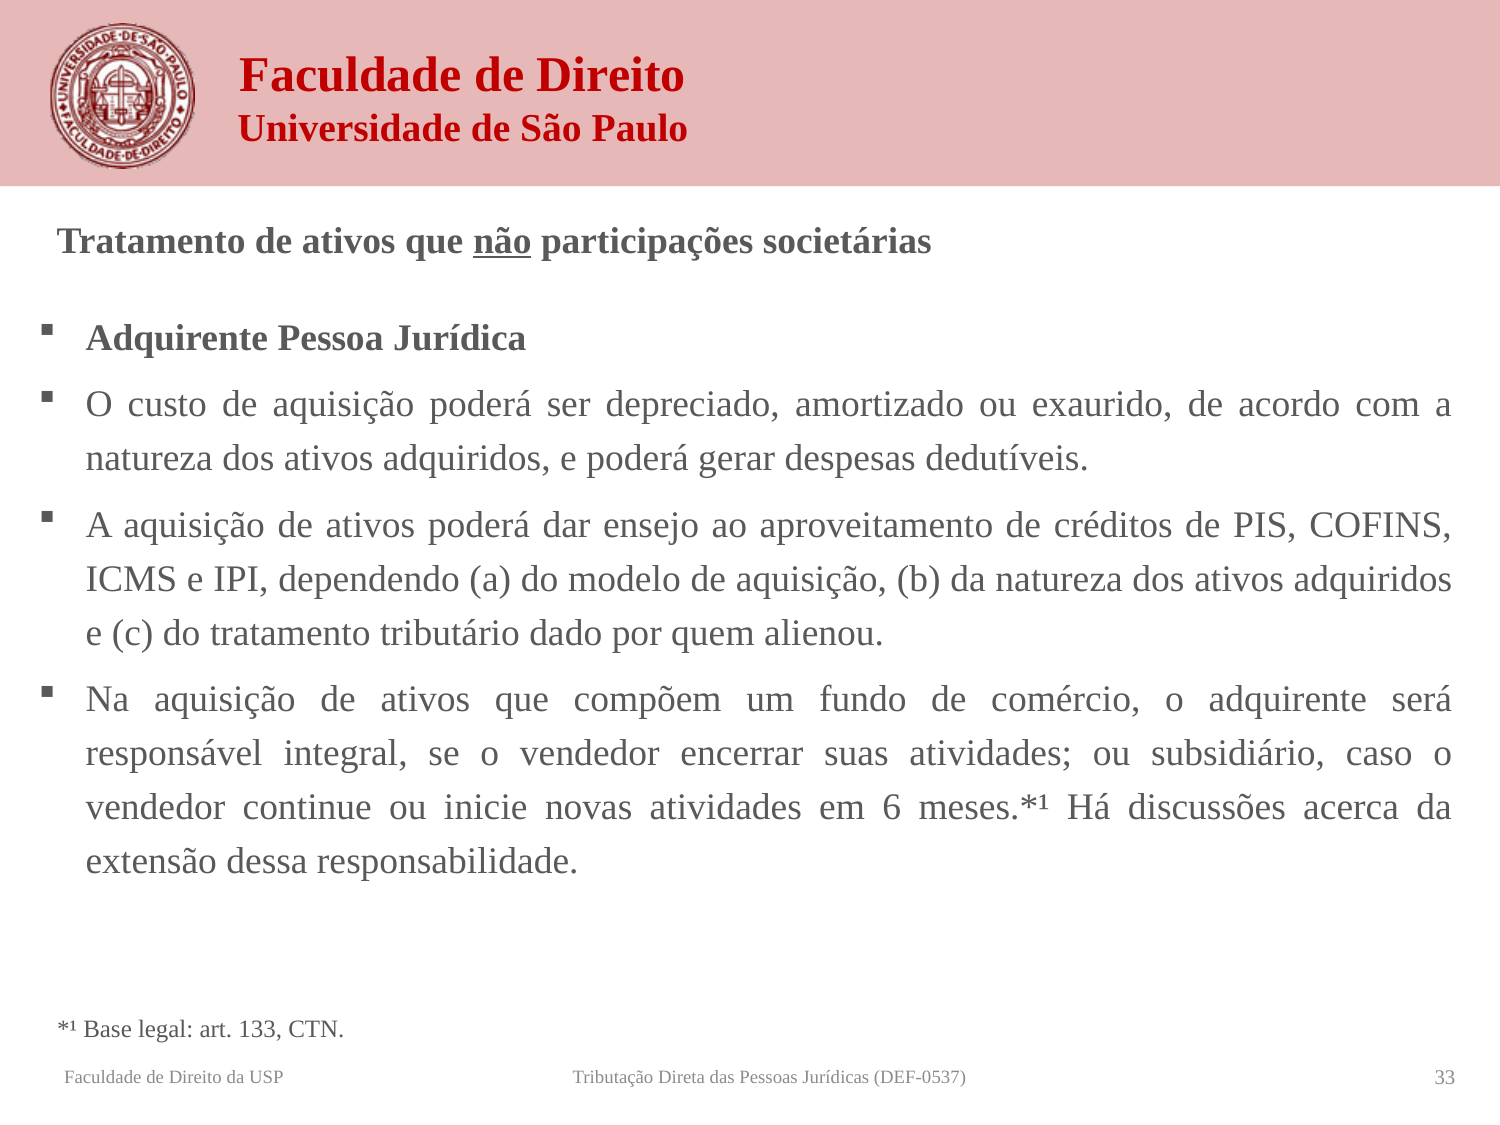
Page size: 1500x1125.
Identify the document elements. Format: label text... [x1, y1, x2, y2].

picture [49, 23, 195, 169]
text_box Tratamento de ativos que não participações societárias [41, 199, 1472, 269]
text_box *¹ Base legal: art. 133, CTN. [42, 999, 1455, 1051]
text_box Adquirente Pessoa Jurídica O custo de aquisição poderá ser depreciado, amortizado ou exaurido, de acordo com a natureza dos ativos adquiridos, e poderá gerar despesas dedutíveis. A aquisição de ativos poderá dar ensejo ao aproveitamento de créditos de PIS, COFINS, ICMS e IPI, dependendo (a) do modelo de aquisição, (b) da natureza dos ativos adquiridos e (c) do tratamento tributário dado por quem alienou. Na aquisição de ativos que compõem um fundo de comércio, o adquirente será responsável integral, se o vendedor encerrar suas atividades; ou subsidiário, caso o vendedor continue ou inicie novas atividades em 6 meses.*¹ Há discussões acerca da extensão dessa responsabilidade. [23, 296, 1469, 889]
